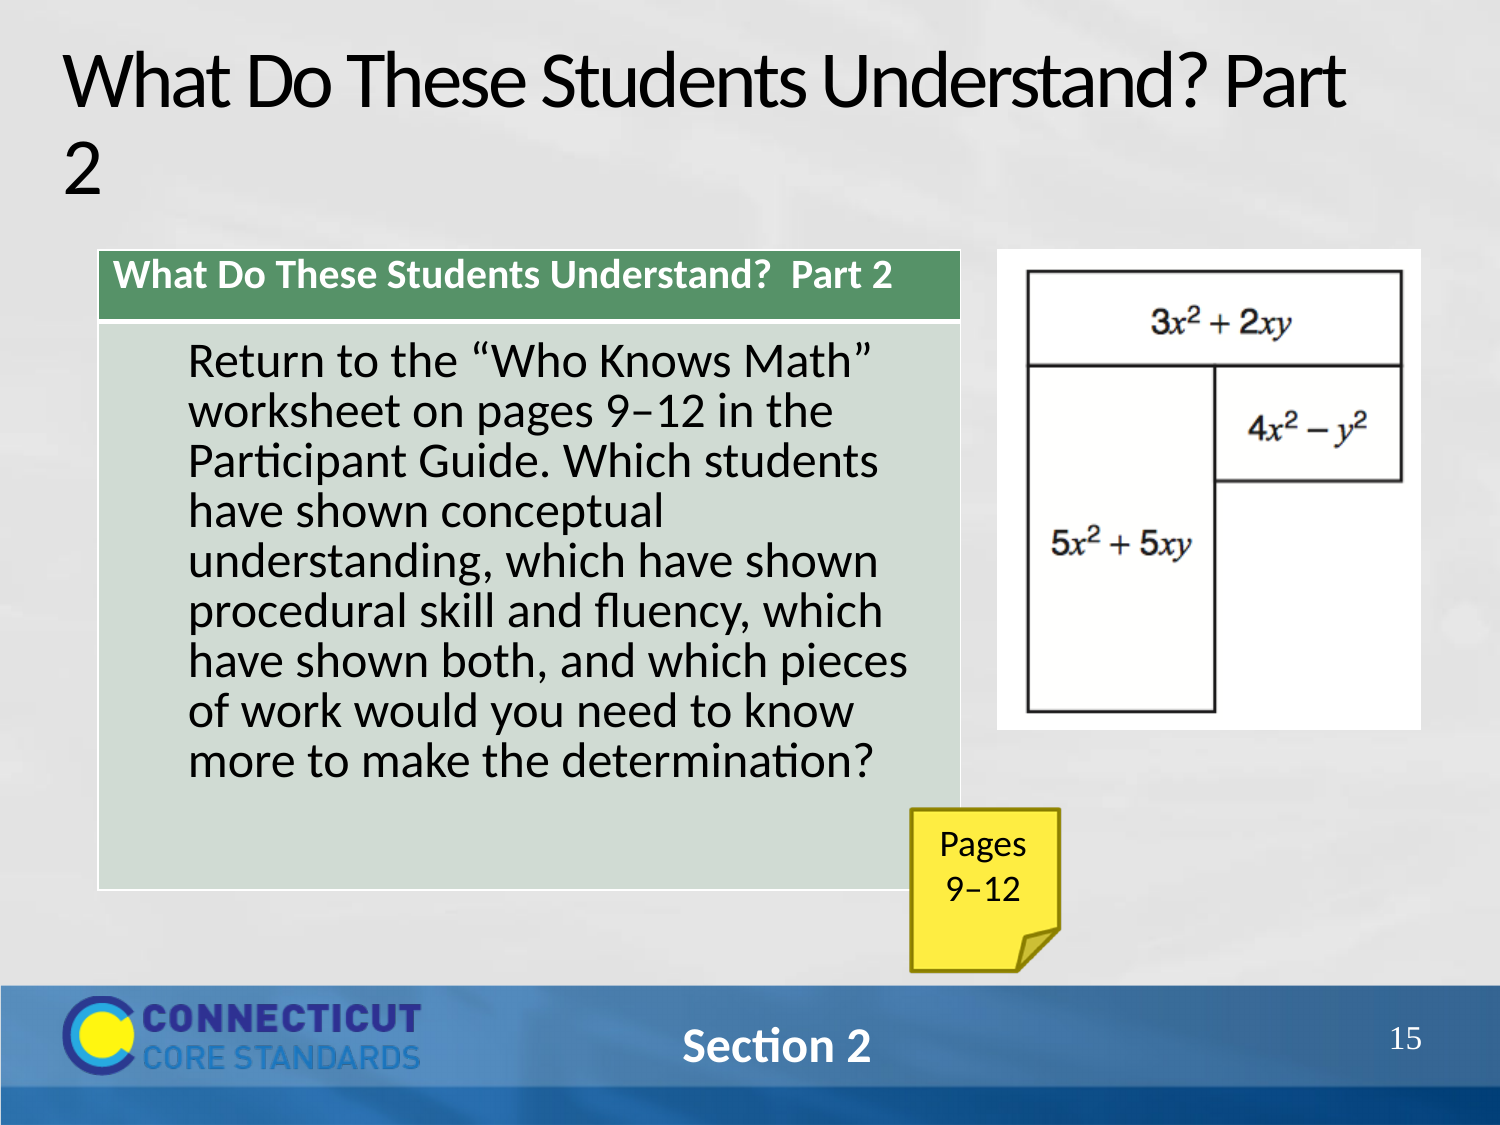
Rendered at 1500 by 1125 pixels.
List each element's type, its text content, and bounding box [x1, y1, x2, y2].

picture [2, 986, 1500, 1125]
picture [0, 0, 1500, 985]
table_header What Do These Students Understand? Part 2 [99, 251, 960, 319]
slide_number 27 [1075, 996, 1438, 1076]
table_cell Return to the “Who Knows Math” worksheet on pages 9–12 in the Participant Guide. Which students have shown conceptual understanding, which have shown procedural skill and fluency, which have shown both, and which pieces of work would you need to know more to make the determination? [99, 324, 960, 889]
title What Do These Students Understand? Part 2 [63, 37, 1401, 213]
footer [62, 996, 424, 1076]
